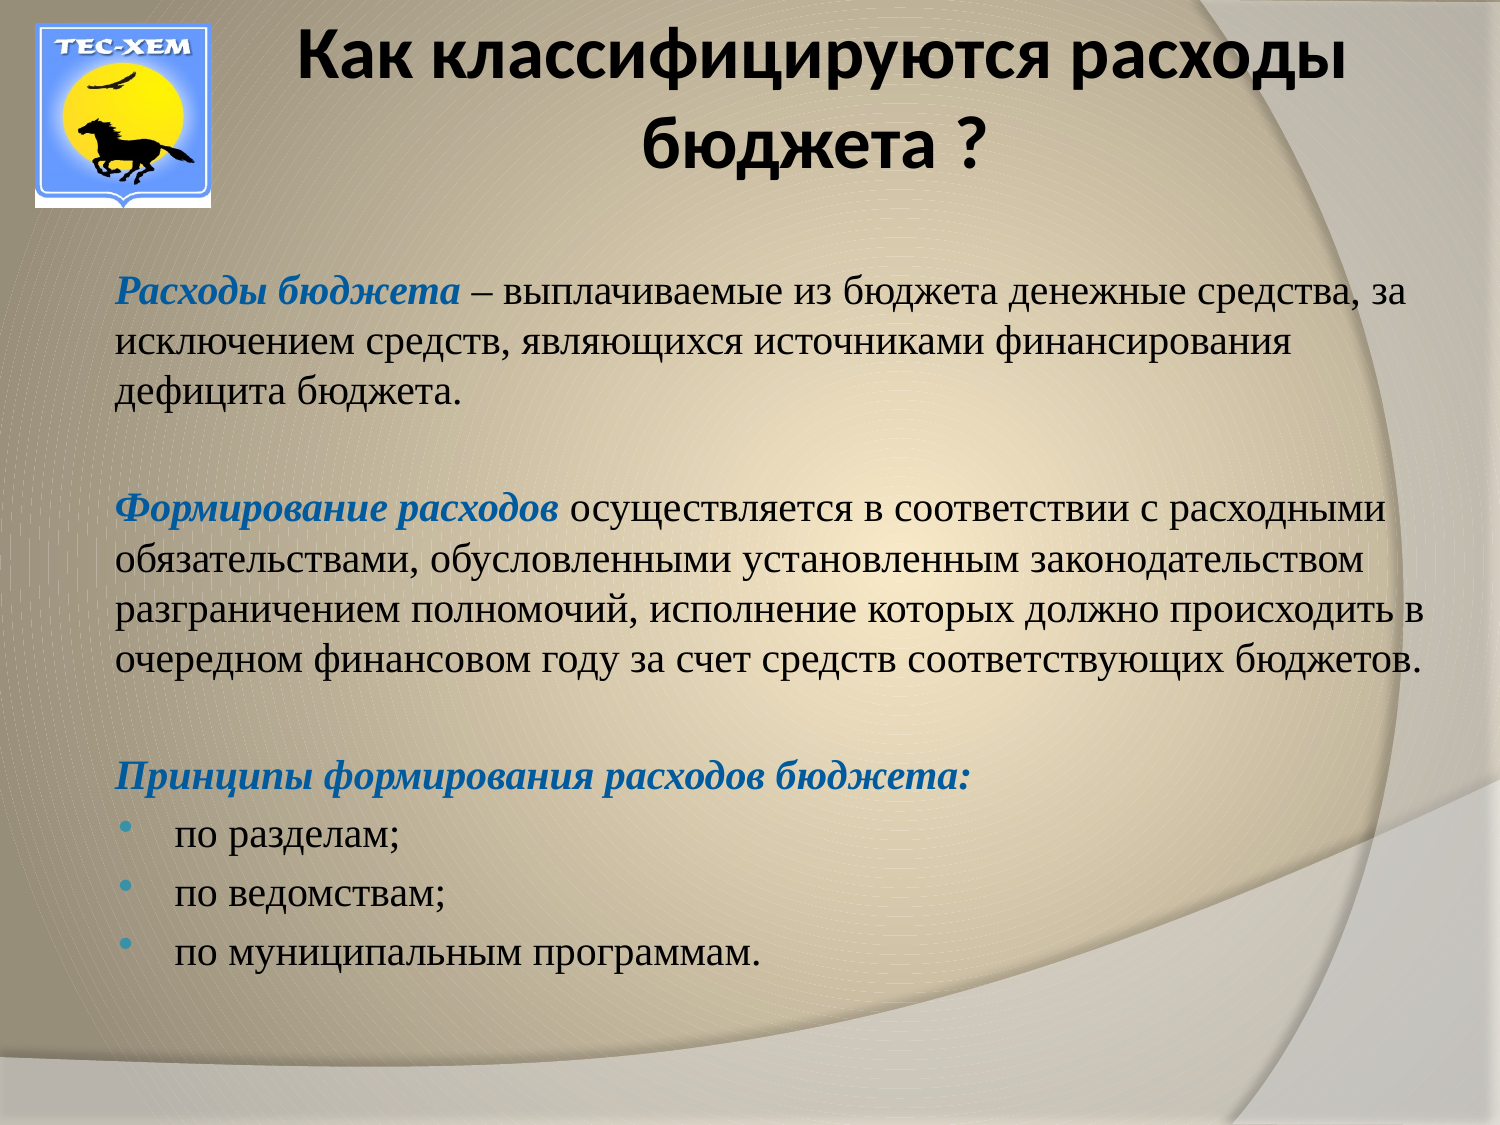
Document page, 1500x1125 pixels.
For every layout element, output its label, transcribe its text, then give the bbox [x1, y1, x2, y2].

title Как классифицируются расходы бюджета ? [222, 0, 1426, 188]
picture [34, 23, 212, 208]
list Расходы бюджета – выплачиваемые из бюджета денежные средства, за исключением средств, являющихся источниками финансирования дефицита бюджета. Формирование расходов осуществляется в соответствии с расходными обязательствами, обусловленными установленным законодательством разграничением полномочий, исполнение которых должно происходить в очередном финансовом году за счет средств соответствующих бюджетов. Принципы формирования расходов бюджета: по разделам; по ведомствам; по муниципальным программам. [100, 255, 1447, 998]
